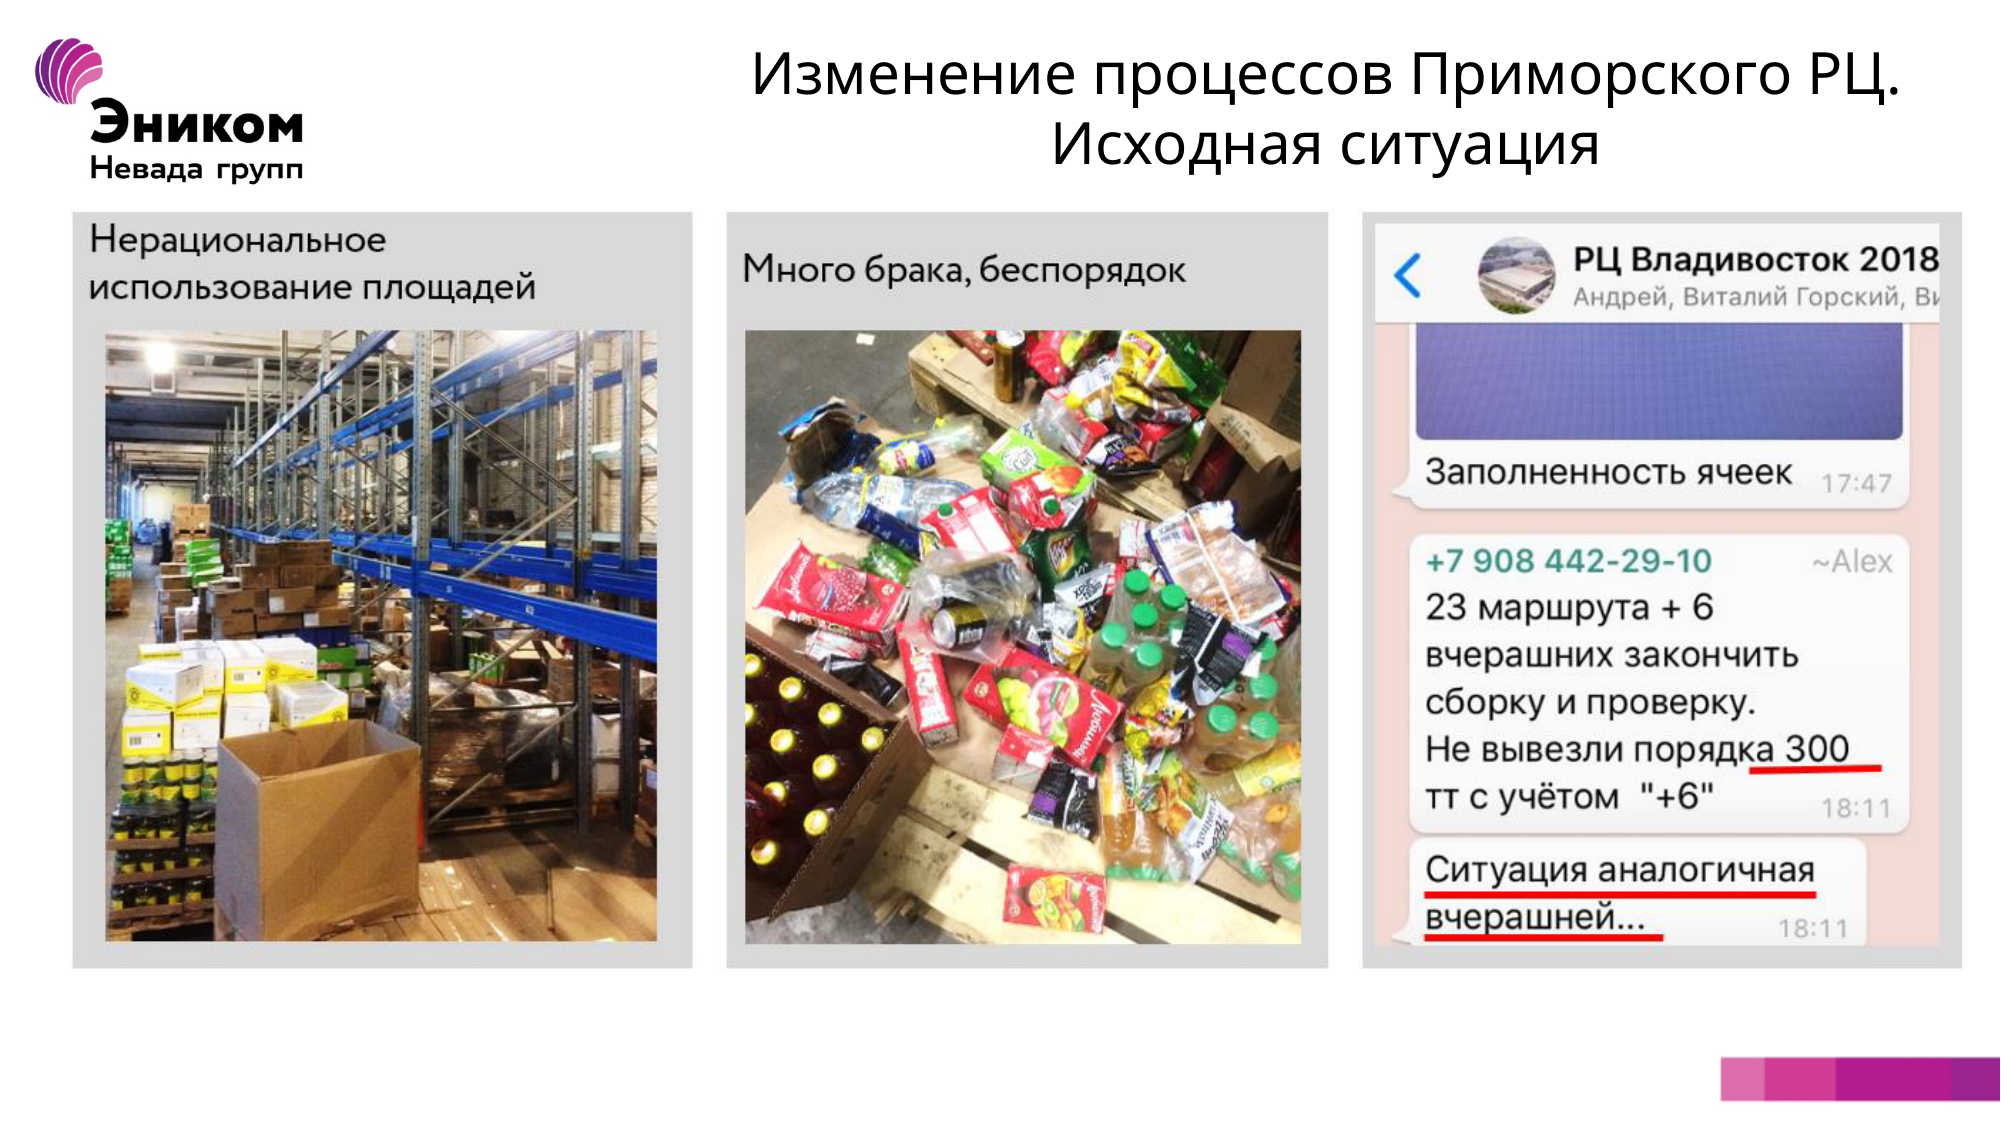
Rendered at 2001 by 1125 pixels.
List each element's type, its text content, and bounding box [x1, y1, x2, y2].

picture [0, 3, 1963, 969]
title Изменение процессов Приморского РЦ. Исходная ситуация [689, 64, 1963, 148]
picture [1719, 1054, 2000, 1106]
